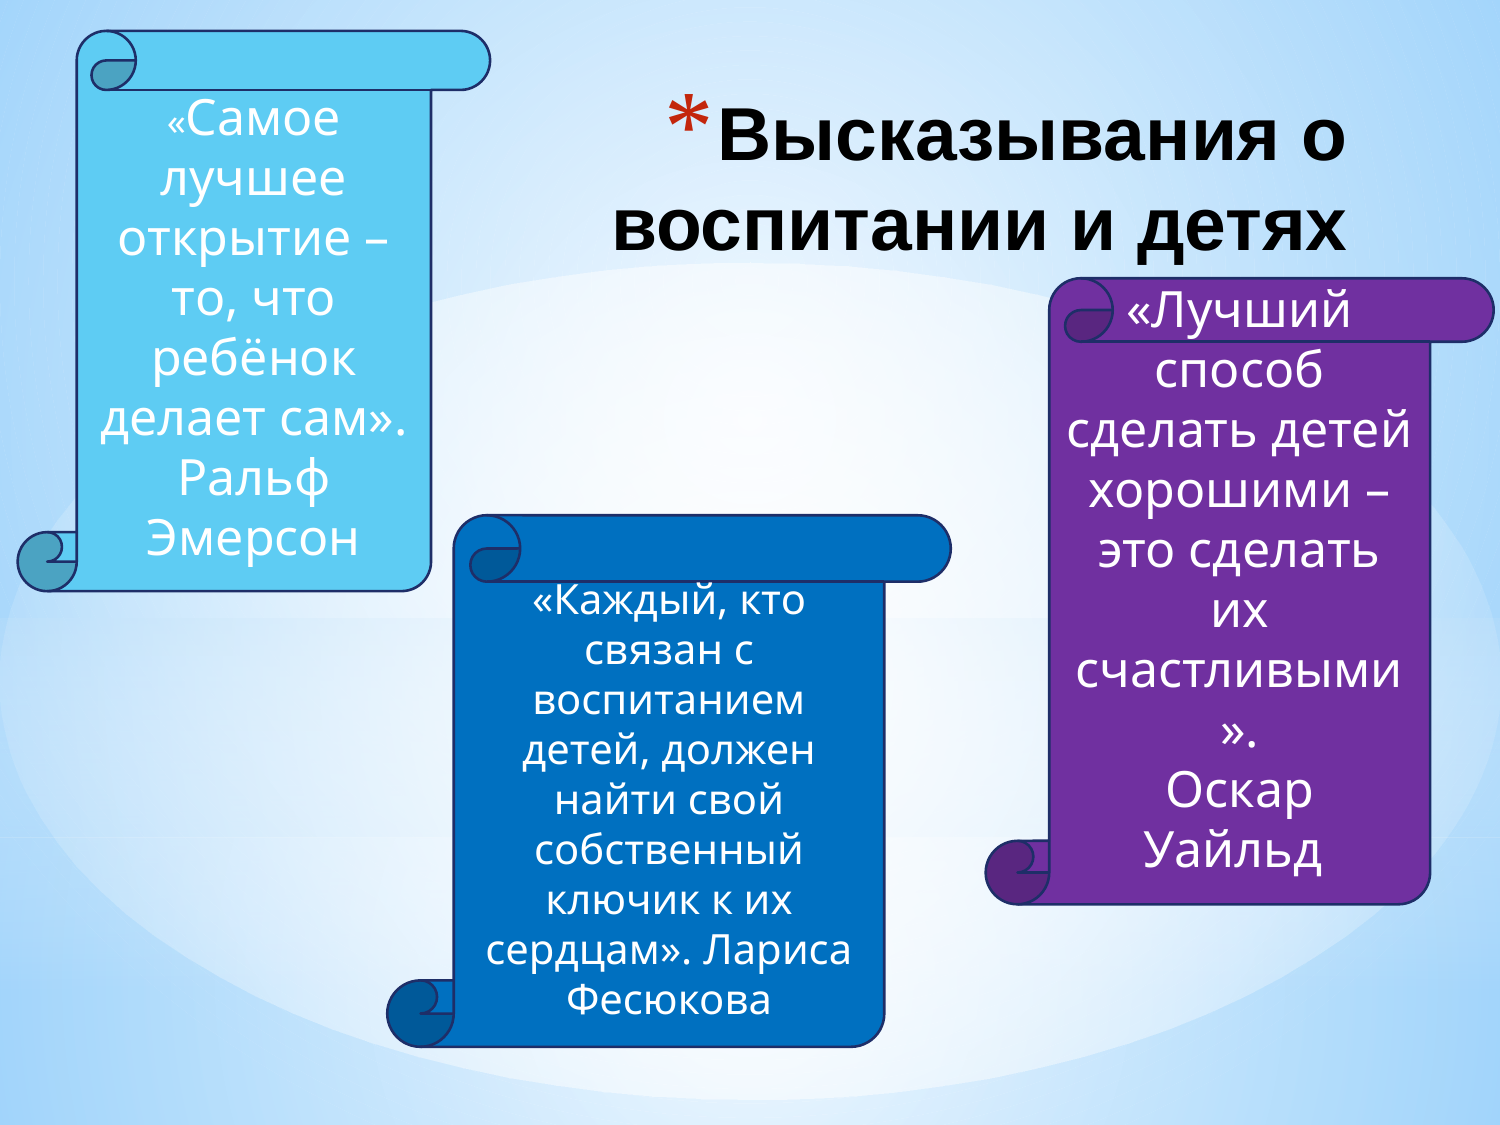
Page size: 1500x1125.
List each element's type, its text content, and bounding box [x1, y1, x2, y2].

title Высказывания о воспитании и детях [433, 78, 1363, 268]
text_box «Самое лучшее открытие – то, что ребёнок делает сам». Ральф Эмерсон [16, 29, 492, 593]
text_box «Каждый, кто связан с воспитанием детей, должен найти свой собственный ключик к их сердцам». Лариса Фесюкова [385, 513, 953, 1049]
text_box «Лучший способ сделать детей хорошими – это сделать их счастливыми». Оскар Уайльд [984, 276, 1495, 906]
